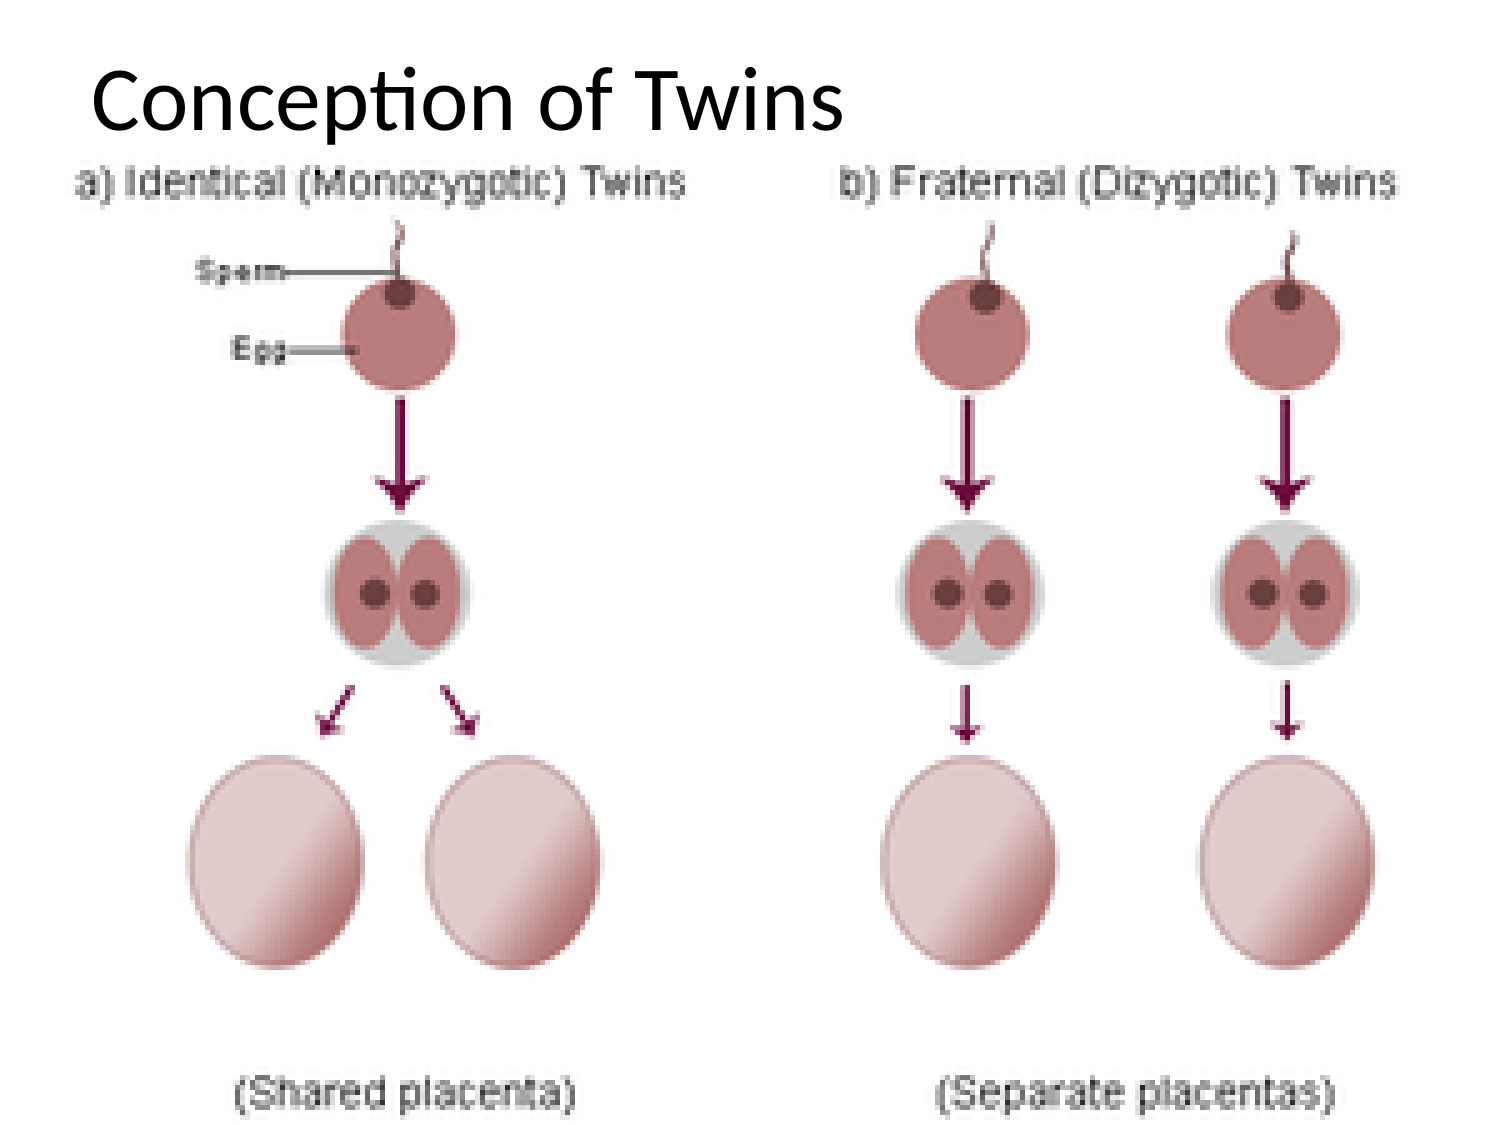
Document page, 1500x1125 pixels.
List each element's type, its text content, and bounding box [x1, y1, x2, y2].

title Conception of Twins [76, 0, 1427, 124]
picture [0, 125, 1500, 1125]
